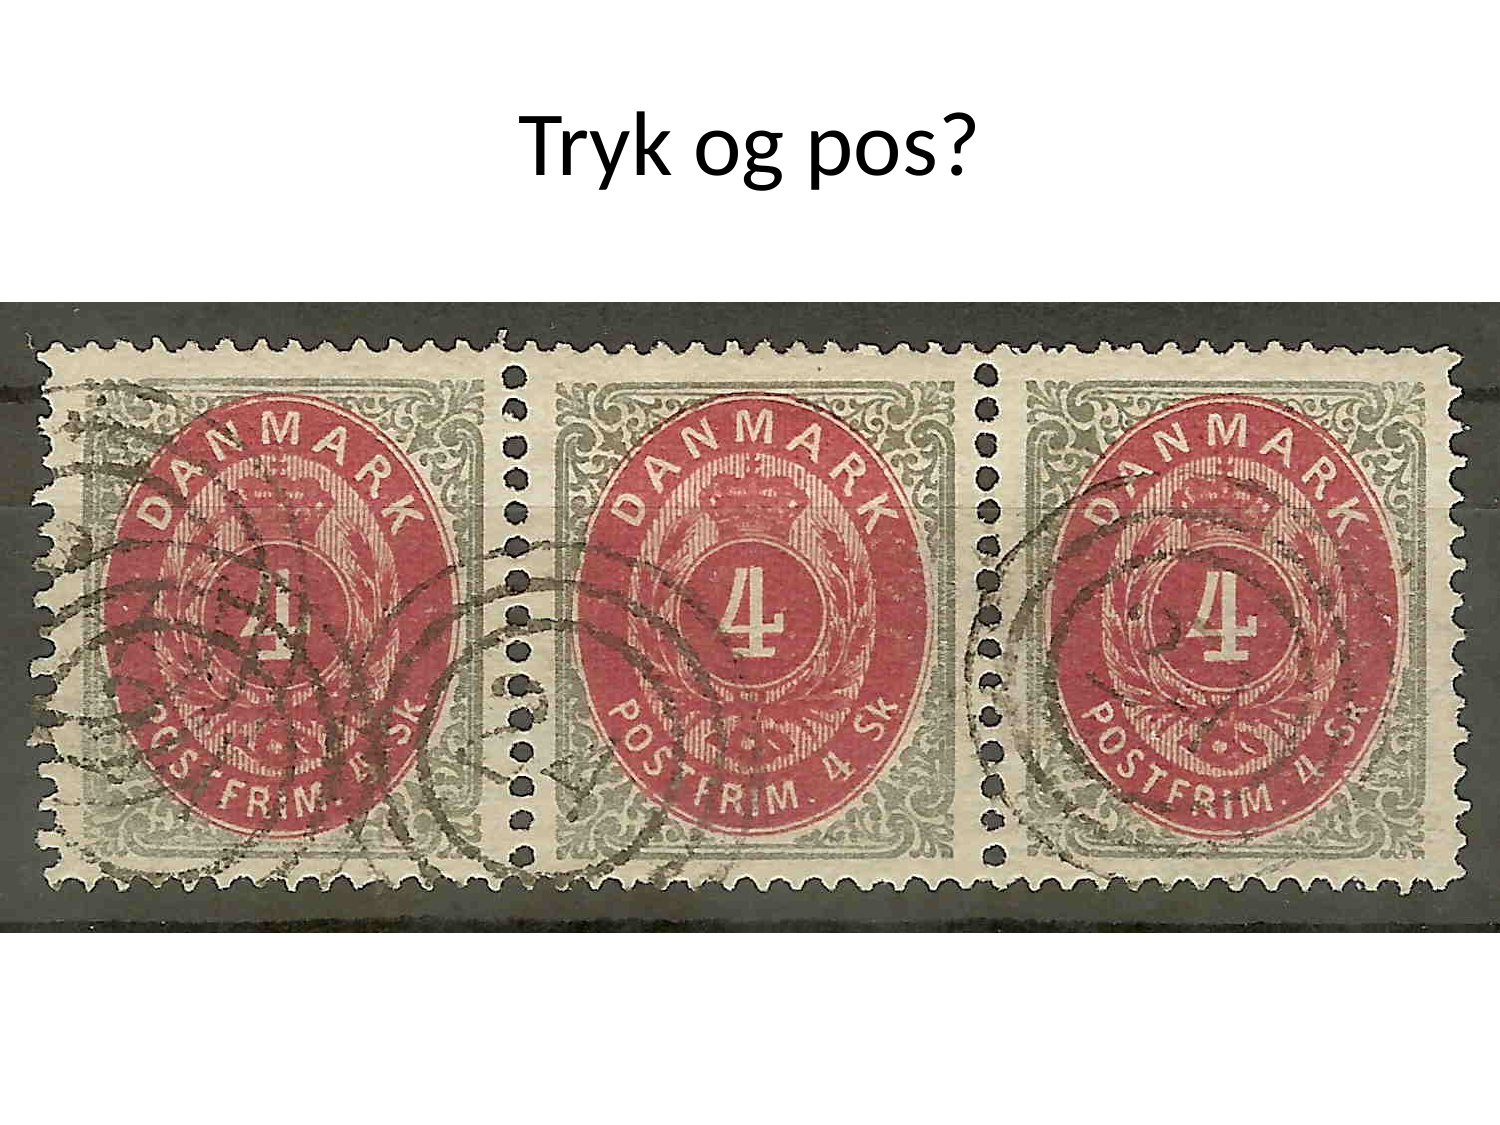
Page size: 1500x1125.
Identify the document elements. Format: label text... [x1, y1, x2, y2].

picture [0, 302, 1500, 933]
title Tryk og pos? [75, 45, 1425, 233]
